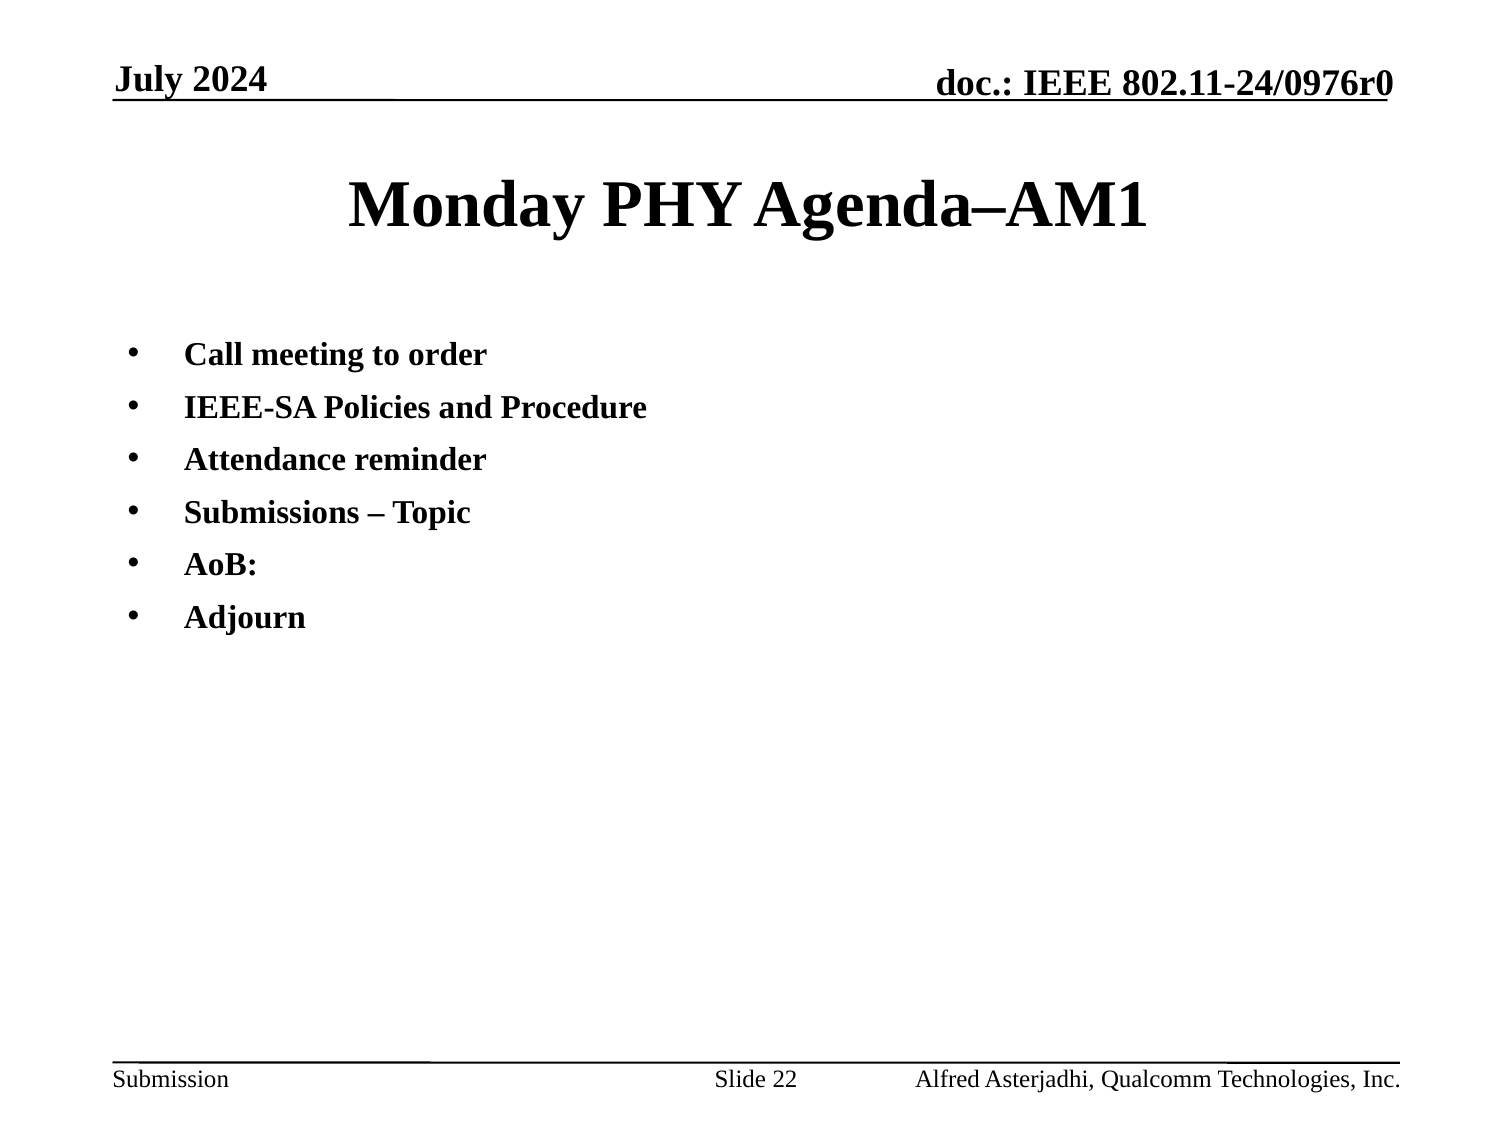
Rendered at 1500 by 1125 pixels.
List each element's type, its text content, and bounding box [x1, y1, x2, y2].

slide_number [114, 54, 423, 100]
title Monday PHY Agenda–AM1 [112, 112, 1388, 288]
slide_number Slide 22 [712, 1061, 800, 1123]
list Call meeting to order IEEE-SA Policies and Procedure Attendance reminder Submissions – Topic AoB: Adjourn [112, 324, 1388, 1063]
footer Alfred Asterjadhi, Qualcomm Technologies, Inc. [878, 1061, 1402, 1093]
